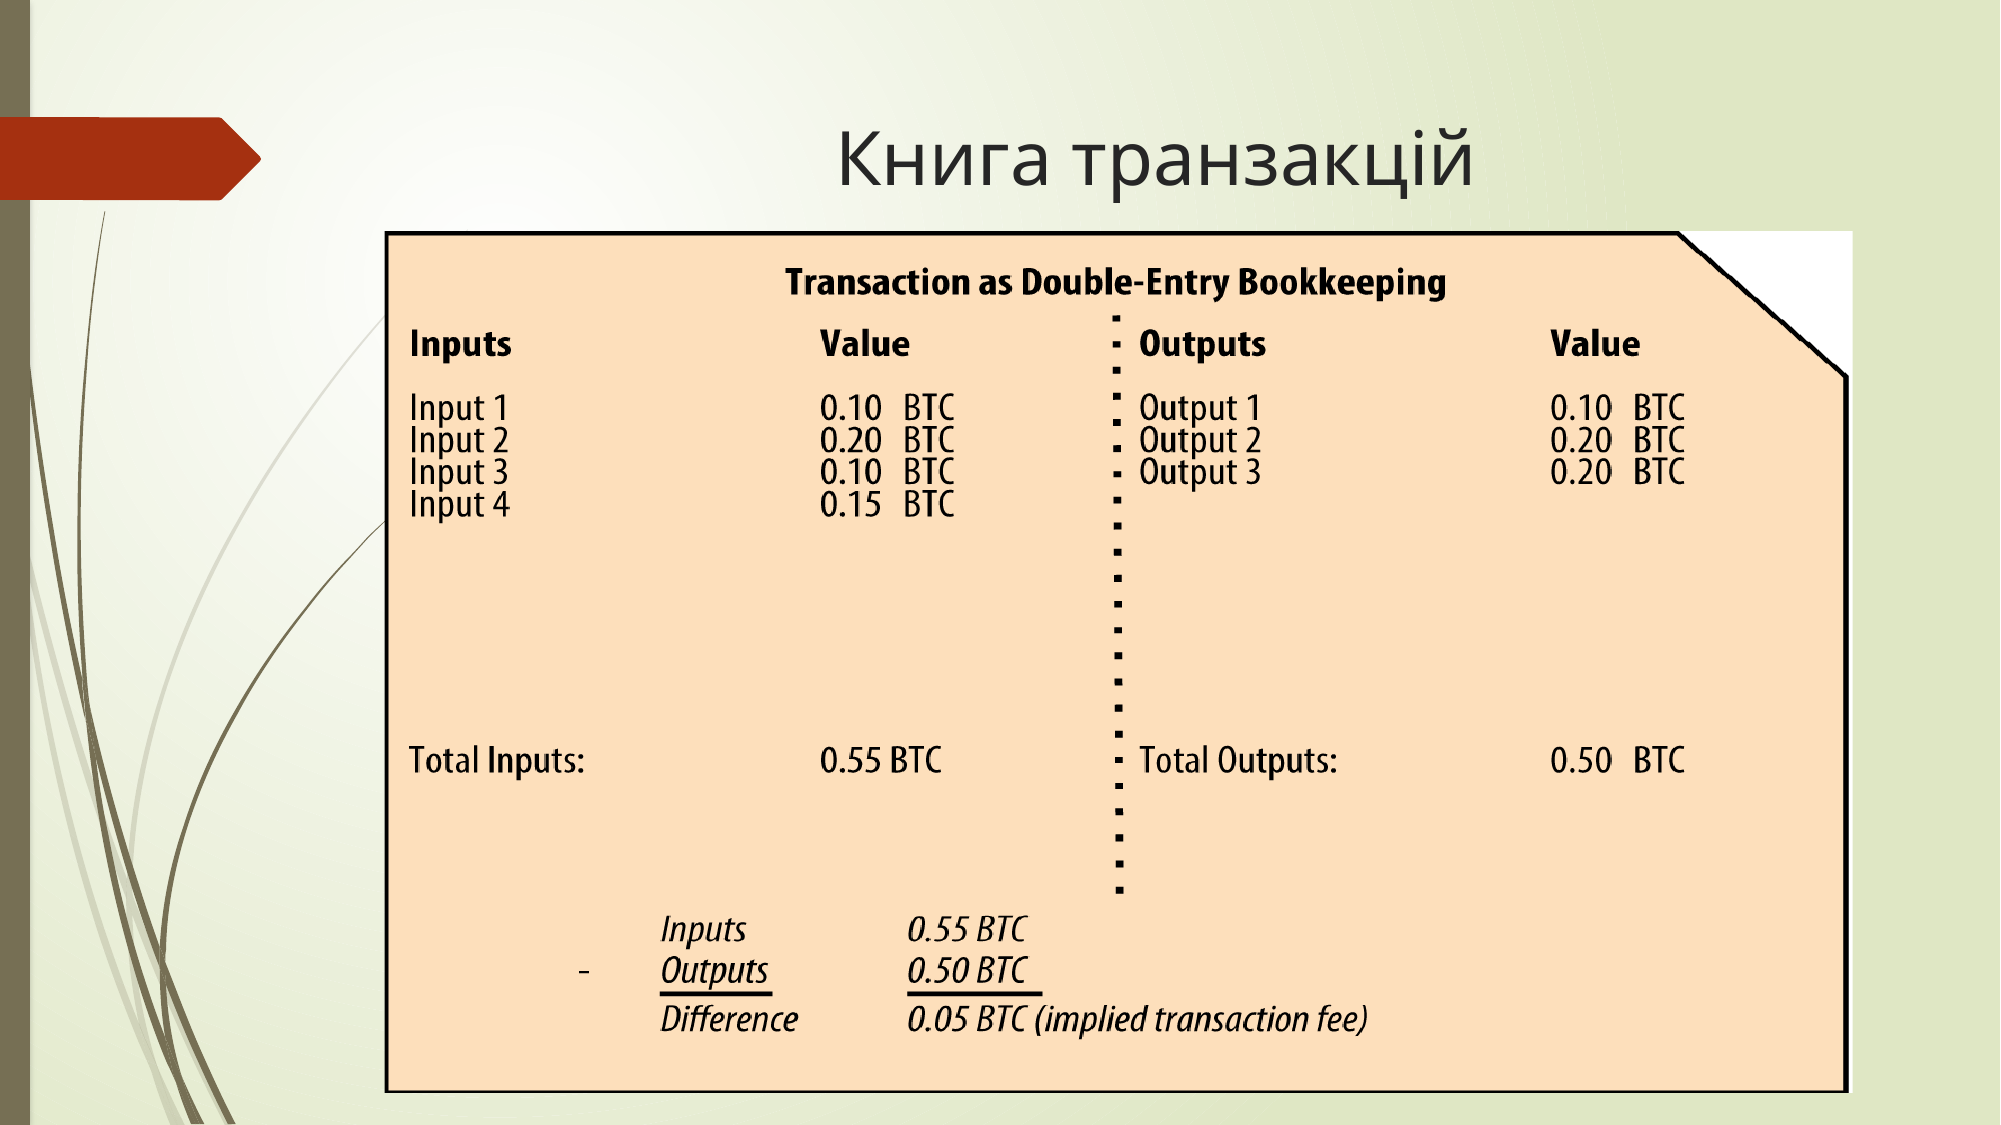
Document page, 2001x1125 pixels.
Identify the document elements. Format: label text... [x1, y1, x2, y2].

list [384, 230, 1854, 1093]
title Книга транзакцій [425, 102, 1888, 227]
